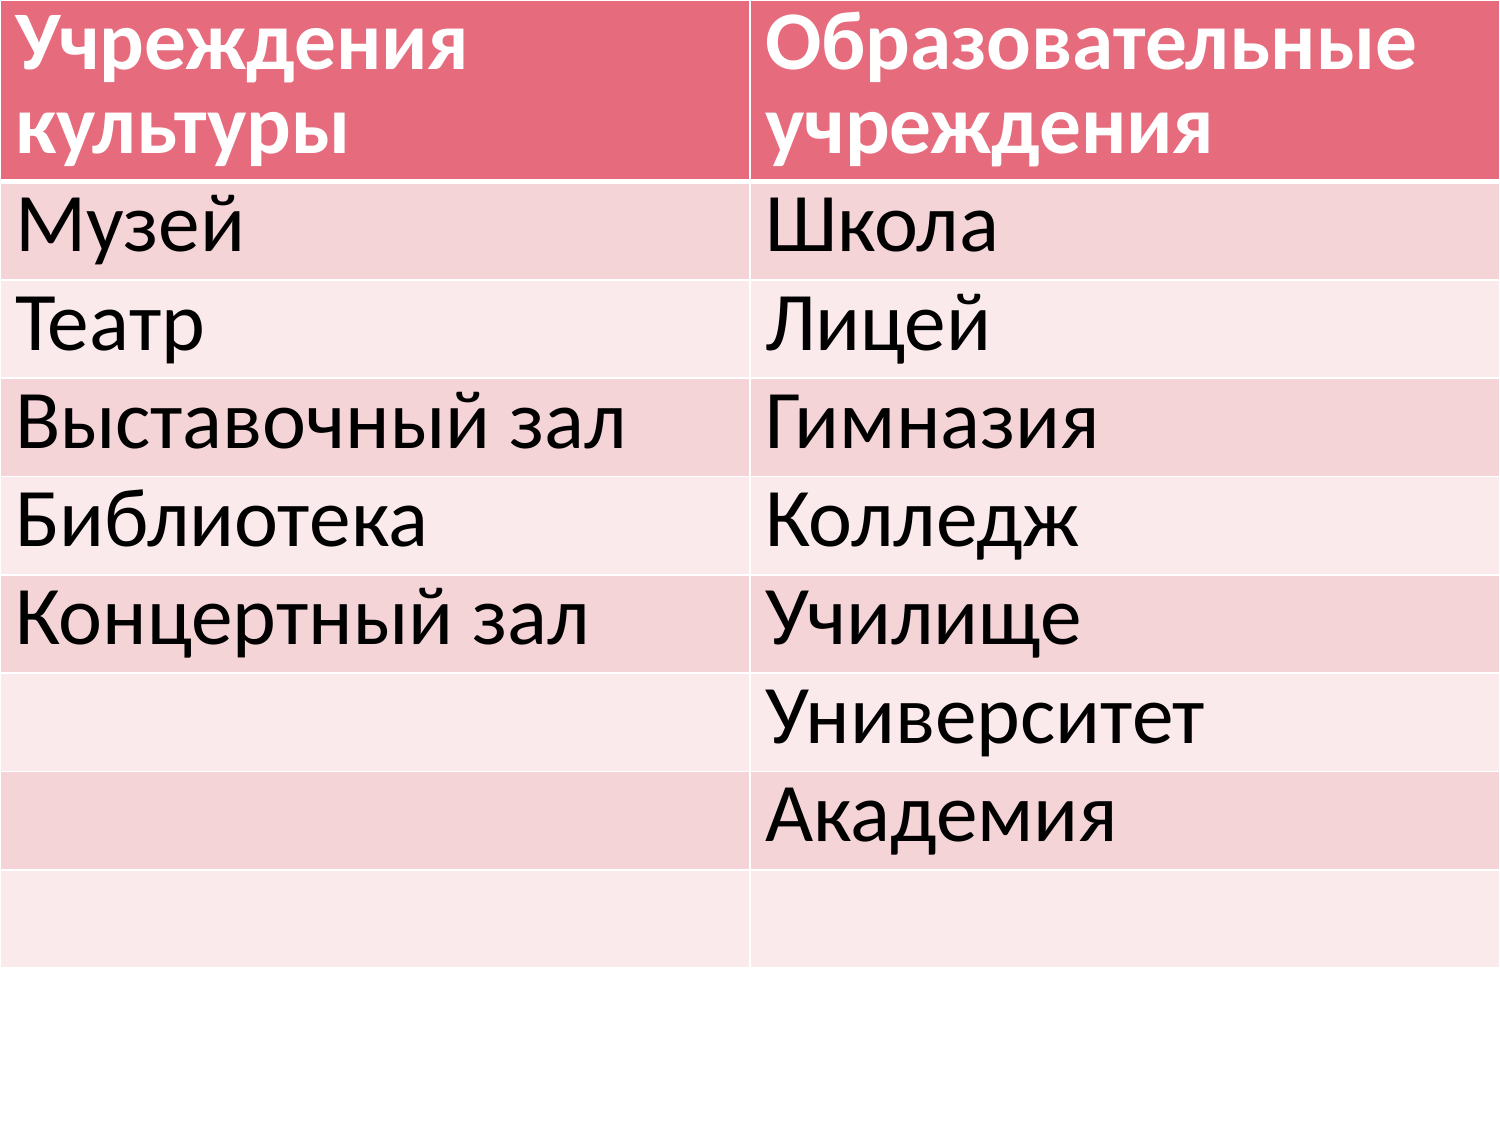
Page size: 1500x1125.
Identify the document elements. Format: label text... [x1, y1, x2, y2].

table_cell Выставочный зал [1, 379, 749, 476]
table_cell Колледж [751, 477, 1499, 574]
table_cell Концертный зал [1, 576, 749, 672]
table_cell [1, 772, 749, 869]
table_cell [751, 871, 1499, 967]
table_cell Академия [751, 772, 1499, 869]
table_cell Лицей [751, 281, 1499, 377]
table_header Образовательные учреждения [751, 1, 1499, 179]
table_cell Университет [751, 674, 1499, 771]
table_cell [1, 871, 749, 967]
table_cell Театр [1, 281, 749, 377]
table_cell Библиотека [1, 477, 749, 574]
table_cell Гимназия [751, 379, 1499, 476]
table_cell Училище [751, 576, 1499, 672]
table_cell [1, 674, 749, 771]
table_cell Музей [1, 184, 749, 279]
table_header Учреждения культуры [1, 1, 749, 179]
table_cell Школа [751, 184, 1499, 279]
